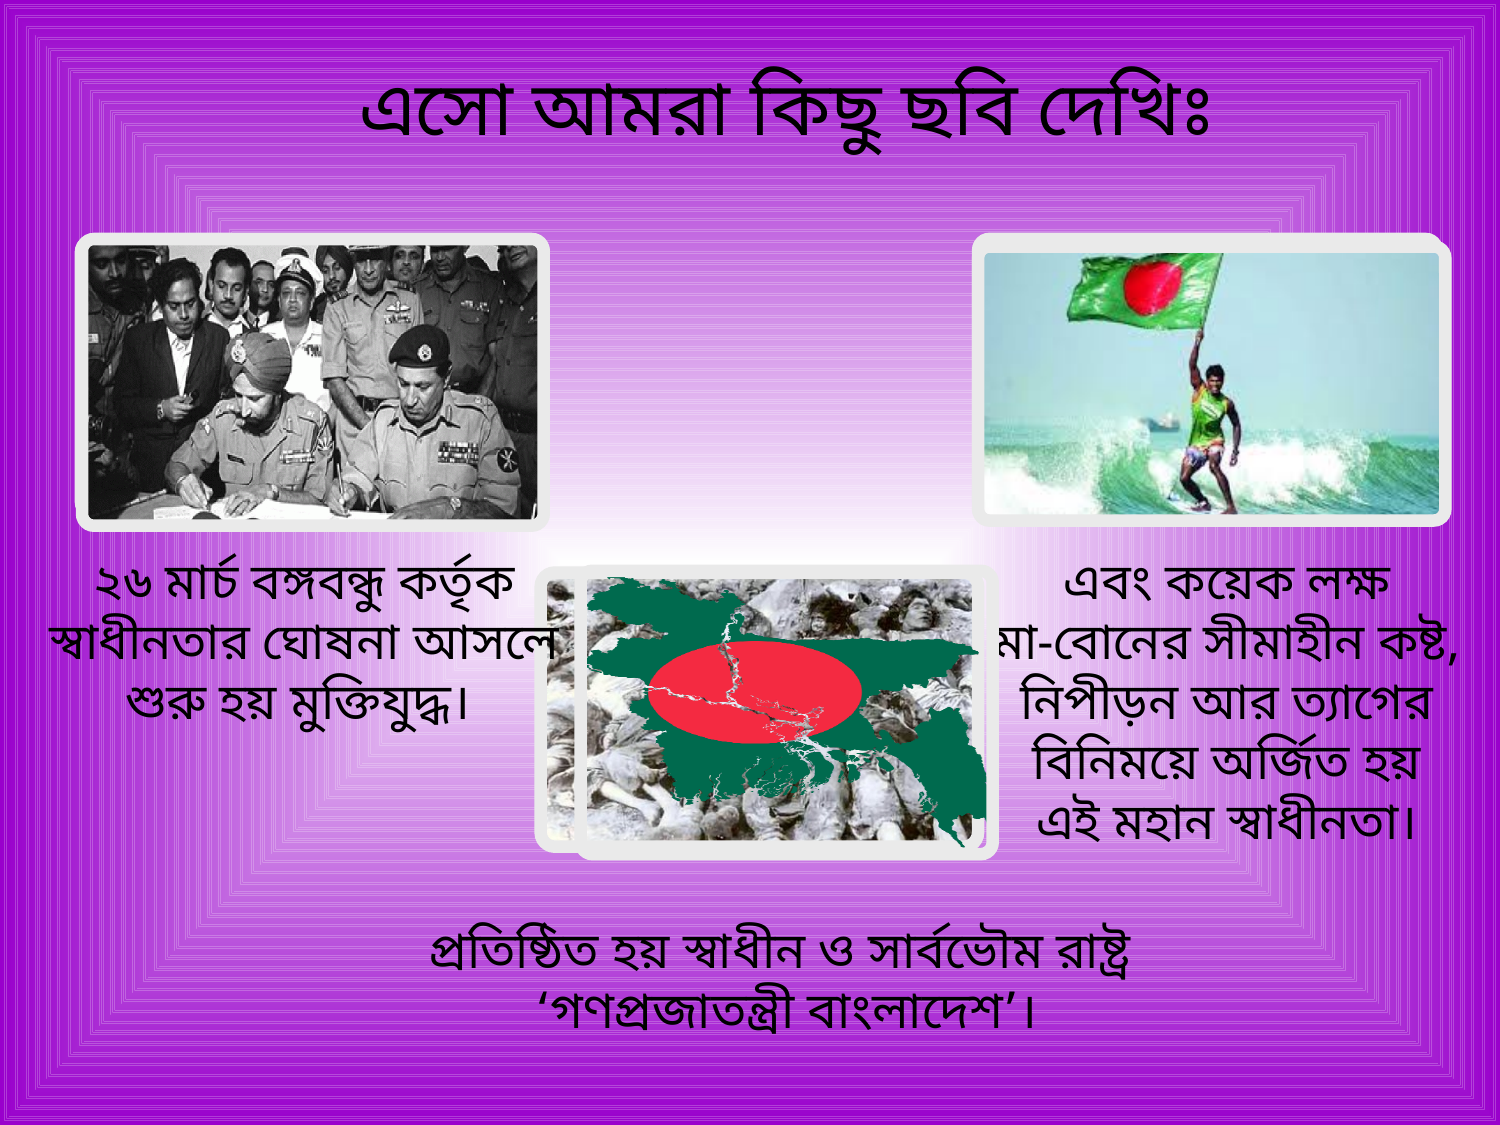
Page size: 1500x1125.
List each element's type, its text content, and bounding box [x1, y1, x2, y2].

text_box প্রতিষ্ঠিত হয় স্বাধীন ও সার্বভৌম রাষ্ট্র ‘গণপ্রজাতন্ত্রী বাংলাদেশ’। [414, 911, 1160, 1047]
picture [540, 570, 993, 855]
text_box এসো আমরা কিছু ছবি দেখিঃ [344, 52, 1229, 158]
picture [80, 238, 544, 526]
text_box এবং কয়েক লক্ষ মা-বোনের সীমাহীন কষ্ট, নিপীড়ন আর ত্যাগের বিনিময়ে অর্জিত হয় এই মহান স্বাধীনতা। [965, 542, 1489, 858]
text_box ২৬ মার্চ বঙ্গবন্ধু কর্তৃক স্বাধীনতার ঘোষনা আসলে শুরু হয় মুক্তিযুদ্ধ। [21, 542, 587, 738]
picture [978, 238, 1446, 521]
